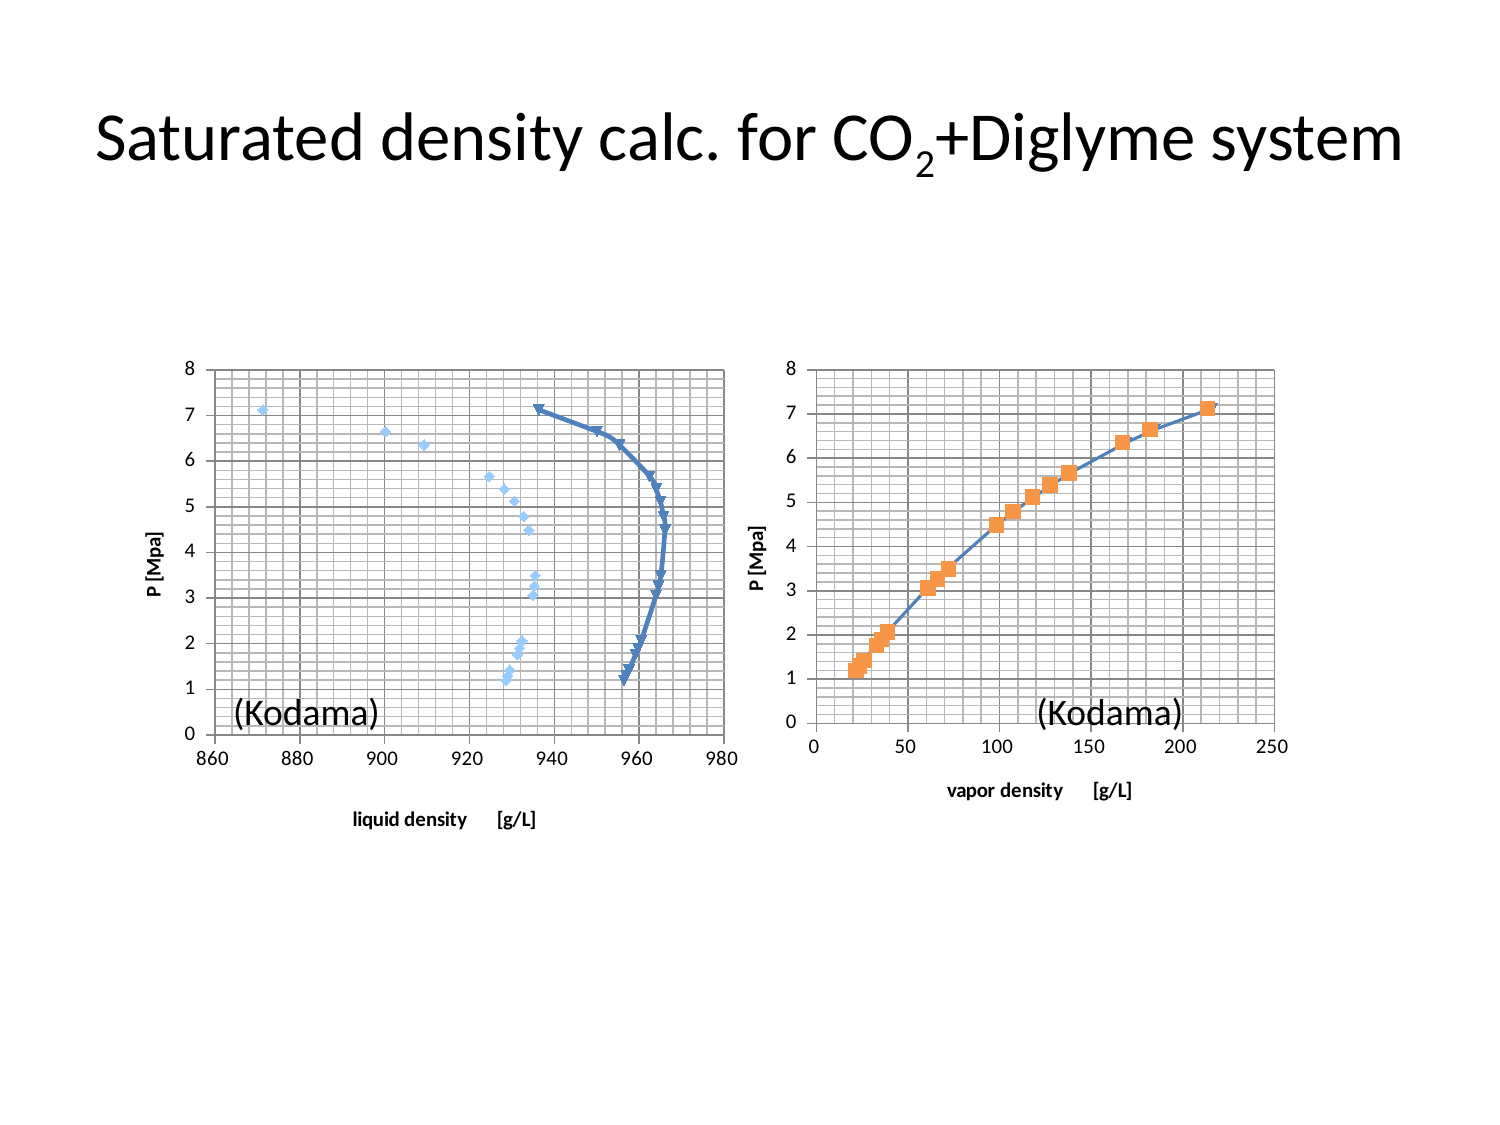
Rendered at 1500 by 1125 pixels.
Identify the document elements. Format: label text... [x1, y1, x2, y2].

chart [111, 349, 1306, 848]
title Saturated density calc. for CO2+Diglyme system [75, 45, 1425, 233]
